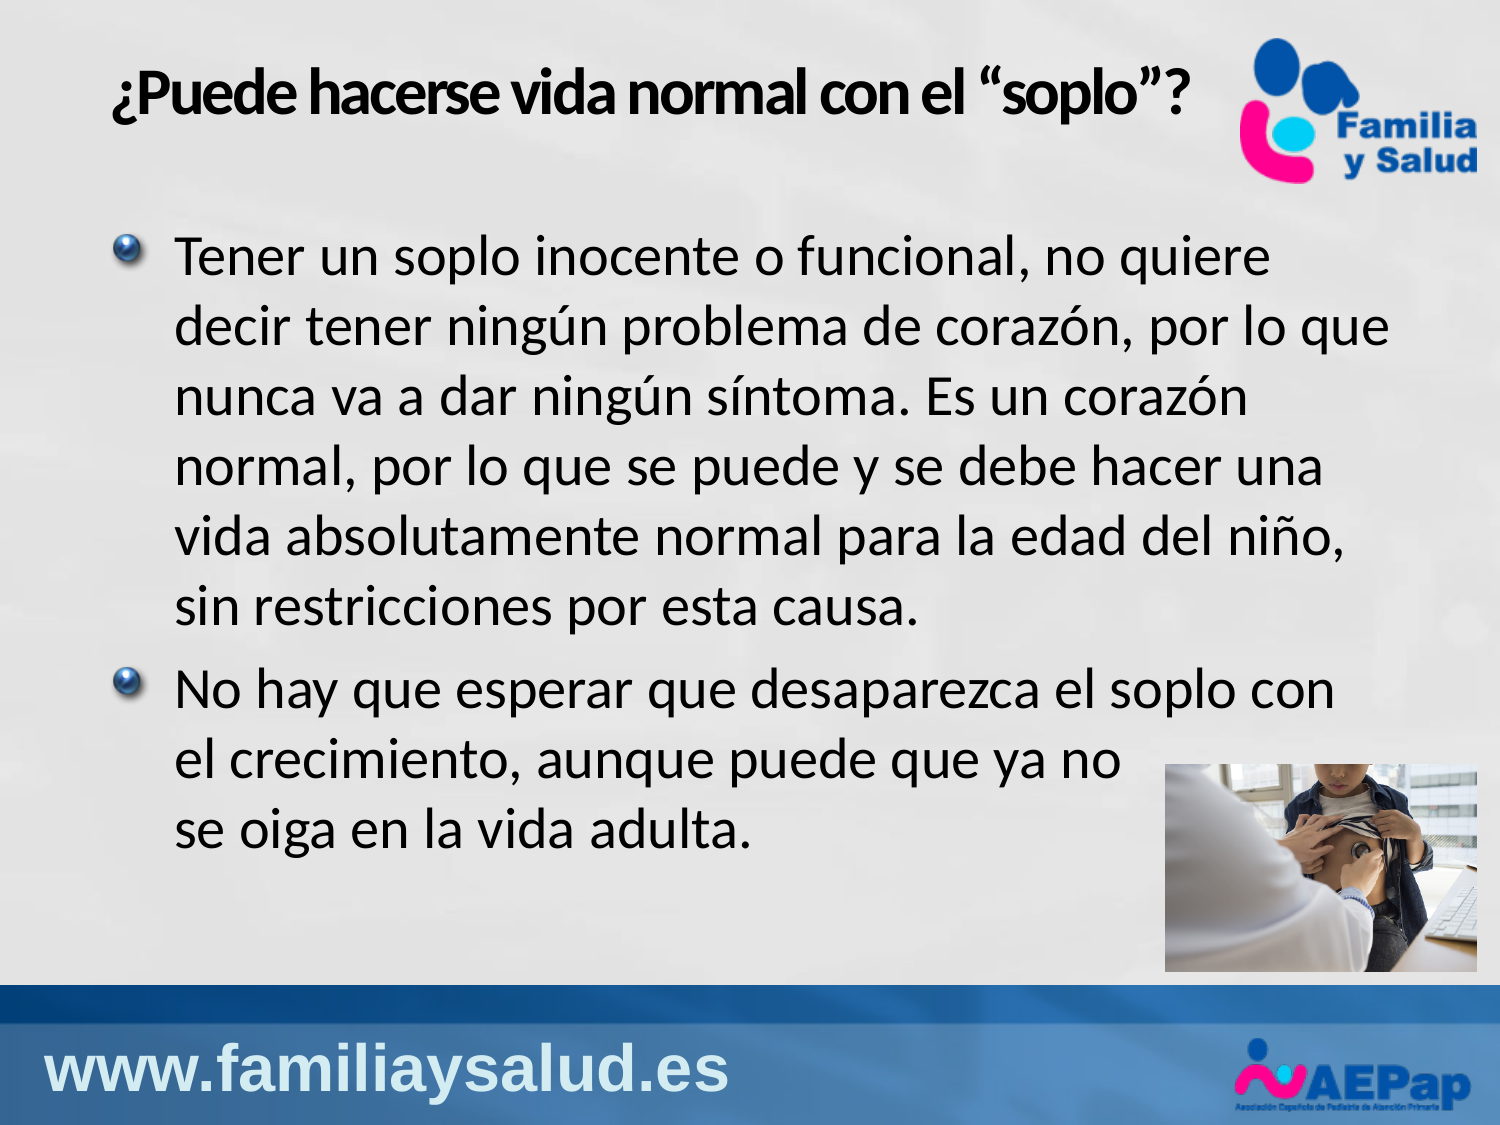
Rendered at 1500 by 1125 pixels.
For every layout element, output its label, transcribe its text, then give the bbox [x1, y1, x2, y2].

list Tener un soplo inocente o funcional, no quiere decir tener ningún problema de corazón, por lo que nunca va a dar ningún síntoma. Es un corazón normal, por lo que se puede y se debe hacer una vida absolutamente normal para la edad del niño, sin restricciones por esta causa. No hay que esperar que desaparezca el soplo con el crecimiento, aunque puede que ya no se oiga en la vida adulta. [108, 217, 1392, 867]
picture [0, 0, 1500, 1125]
title ¿Puede hacerse vida normal con el “soplo”? [109, 56, 1217, 203]
text_box www.familiaysalud.es [29, 1017, 757, 1113]
